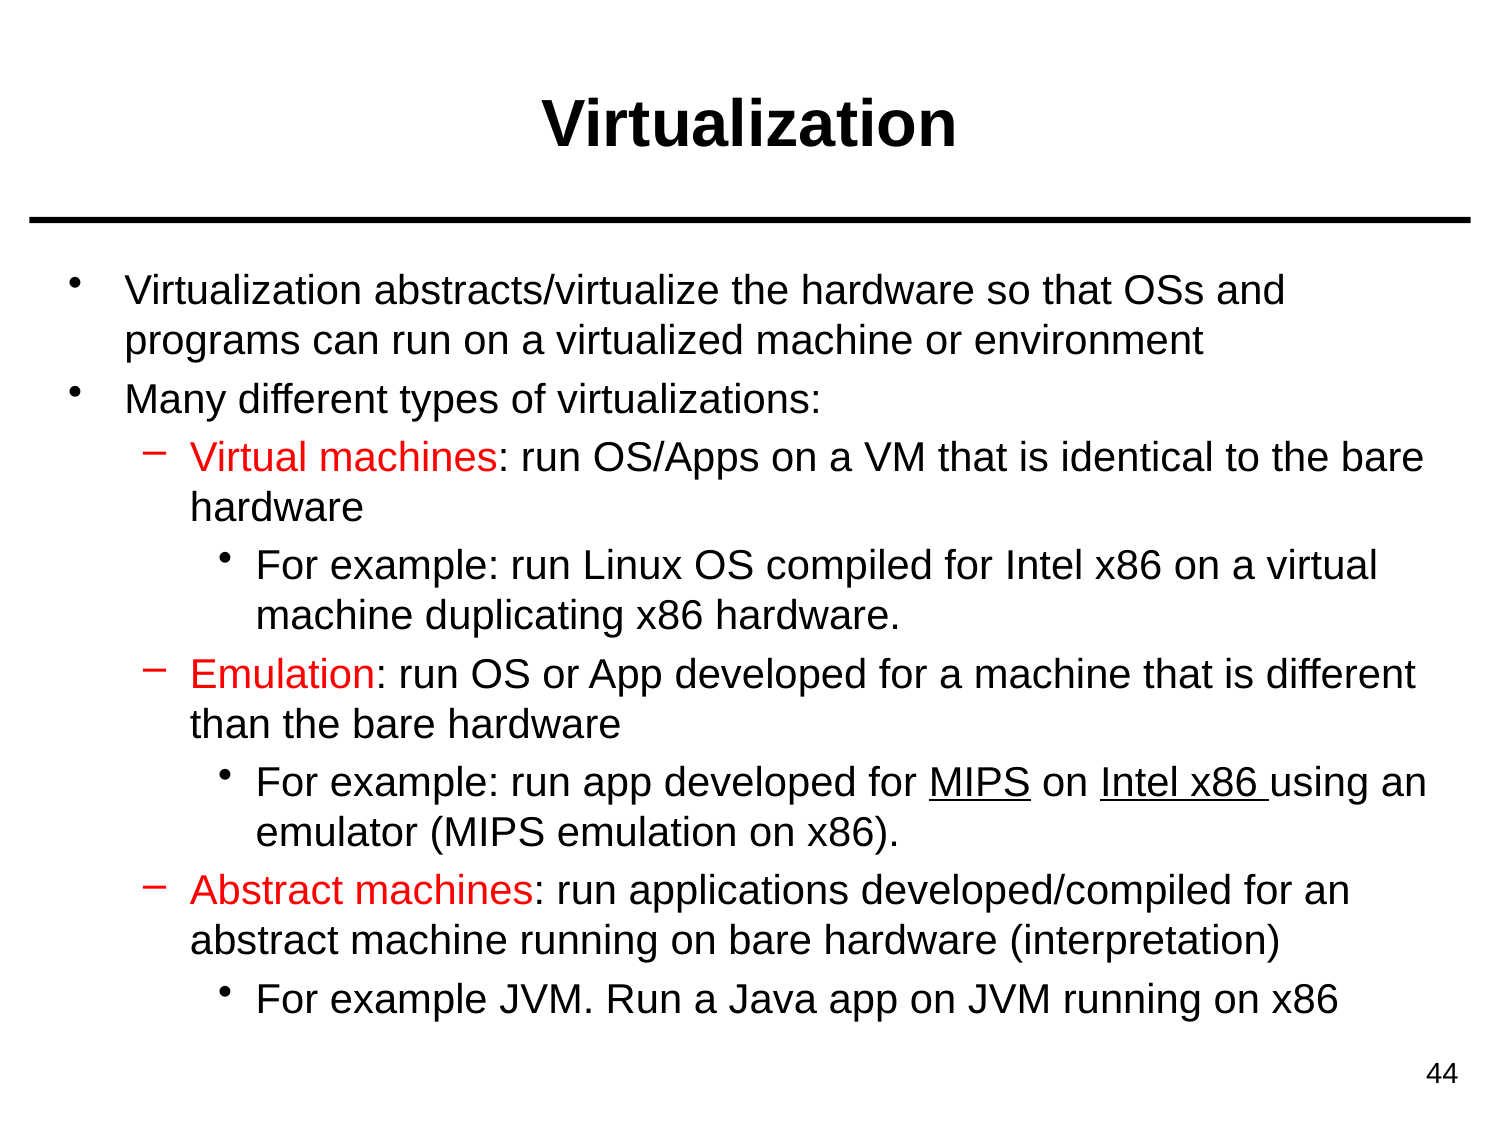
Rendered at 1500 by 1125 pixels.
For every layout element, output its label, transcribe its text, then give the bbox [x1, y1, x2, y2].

slide_number 44 [1316, 1046, 1474, 1098]
title Virtualization [53, 26, 1447, 214]
list Virtualization abstracts/virtualize the hardware so that OSs and programs can run on a virtualized machine or environment Many different types of virtualizations: Virtual machines: run OS/Apps on a VM that is identical to the bare hardware For example: run Linux OS compiled for Intel x86 on a virtual machine duplicating x86 hardware. Emulation: run OS or App developed for a machine that is different than the bare hardware For example: run app developed for MIPS on Intel x86 using an emulator (MIPS emulation on x86). Abstract machines: run applications developed/compiled for an abstract machine running on bare hardware (interpretation) For example JVM. Run a Java app on JVM running on x86 [53, 255, 1447, 1024]
